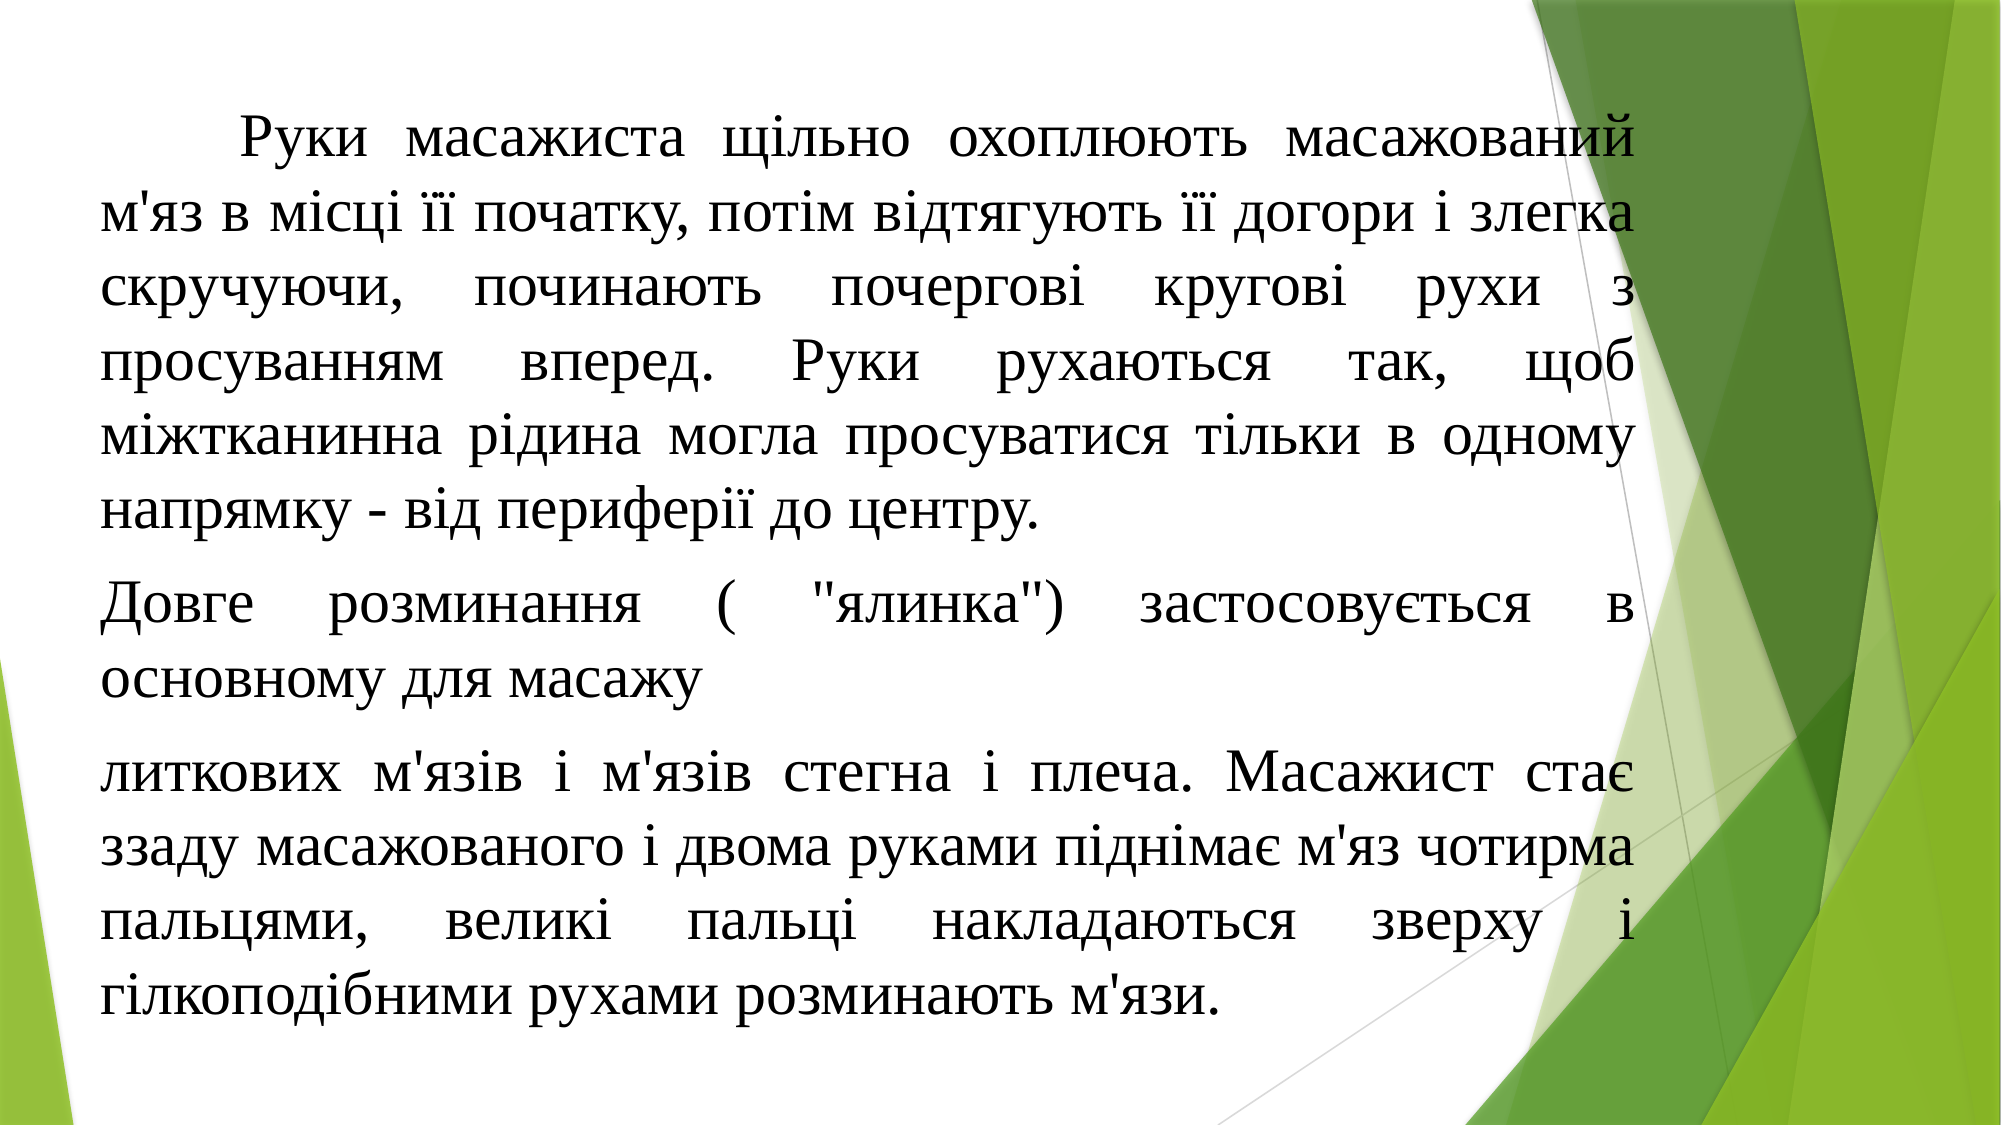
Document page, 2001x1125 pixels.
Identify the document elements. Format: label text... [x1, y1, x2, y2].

list Руки масажиста щільно охоплюють масажований м'яз в місці її початку, потім відтягують її догори і злегка скручуючи, починають почергові кругові рухи з просуванням вперед. Руки рухаються так, щоб міжтканинна рідина могла просуватися тільки в одному напрямку - від периферії до центру. Довге розминання ( "ялинка") застосовується в основному для масажу литкових м'язів і м'язів стегна і плеча. Масажист стає ззаду масажованого і двома руками піднімає м'яз чотирма пальцями, великі пальці накладаються зверху і гілкоподібними рухами розминають м'язи. [85, 87, 1653, 1040]
